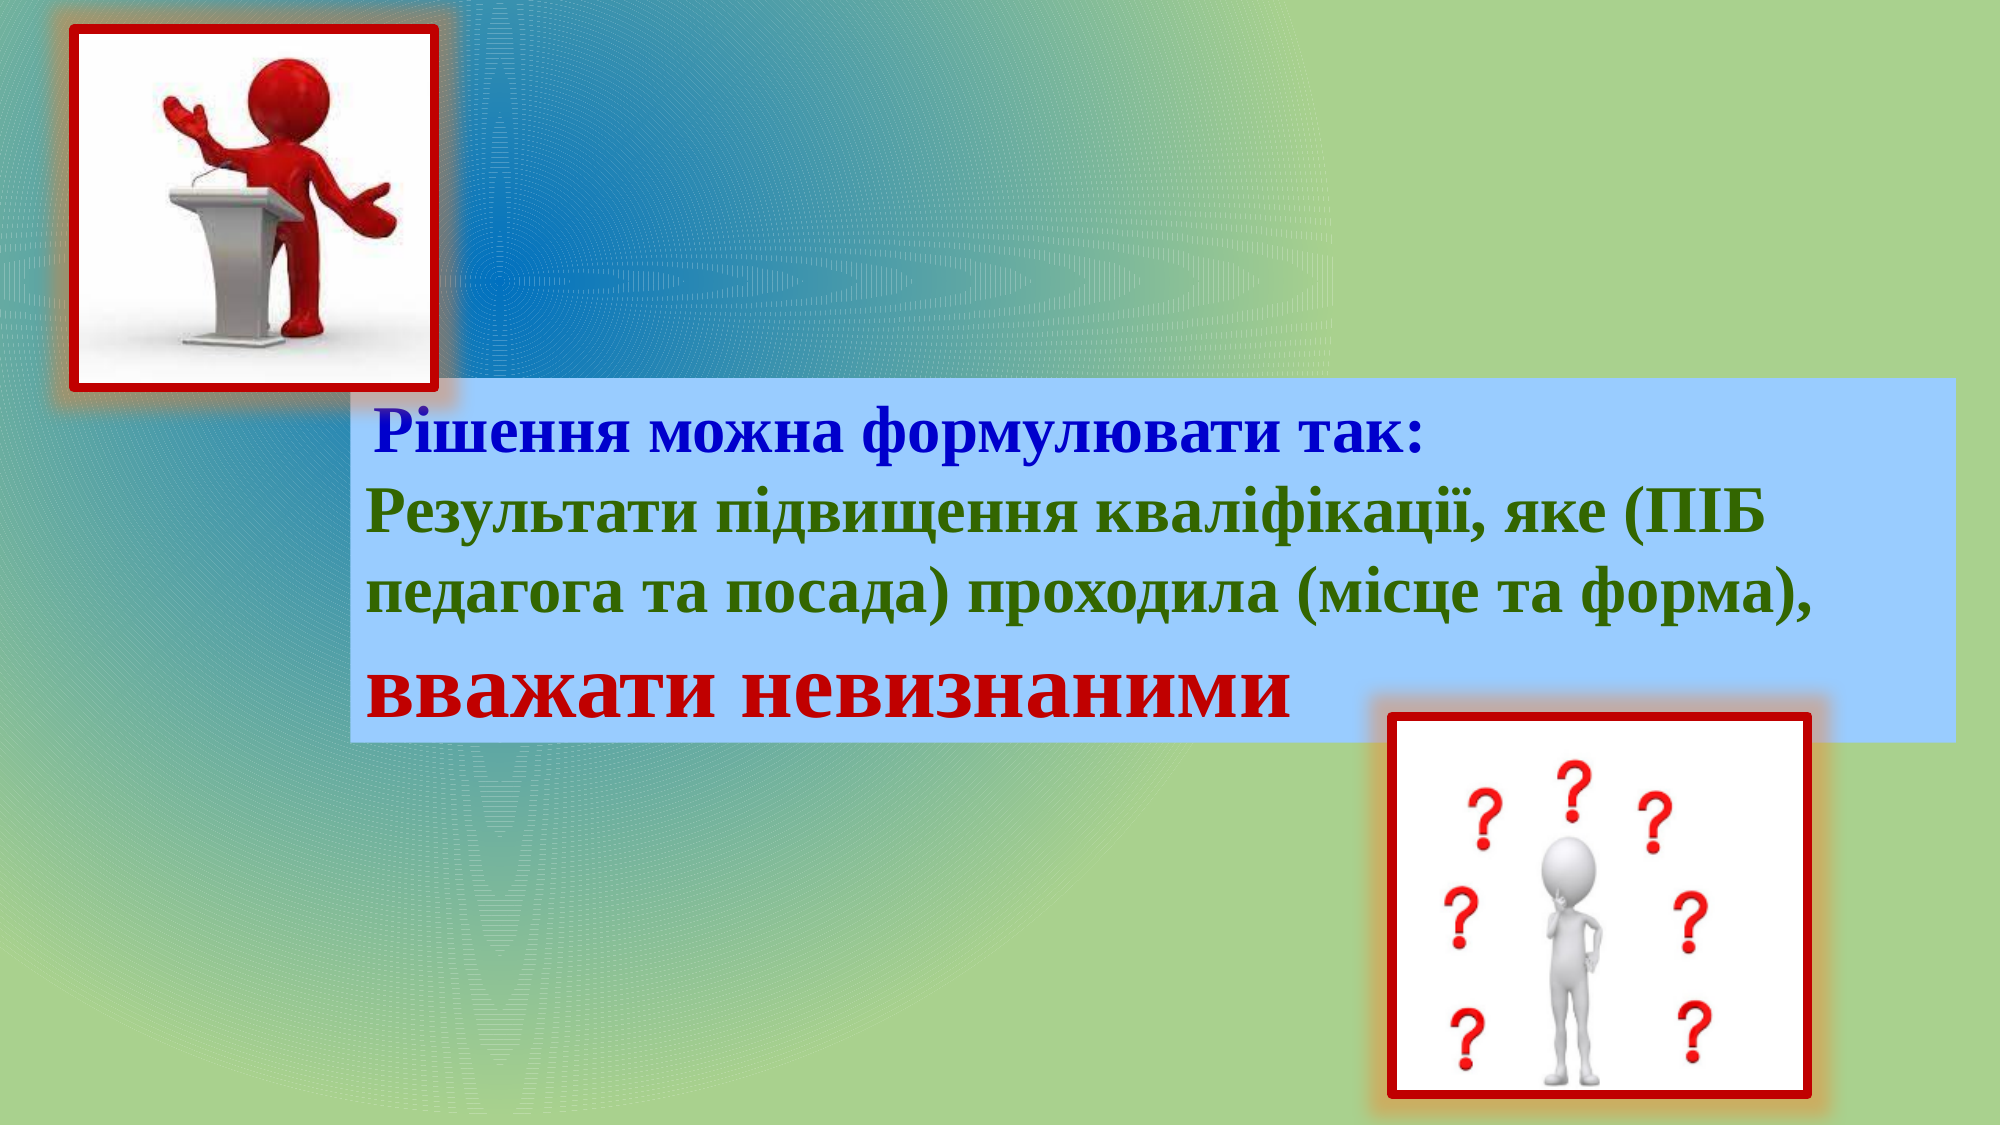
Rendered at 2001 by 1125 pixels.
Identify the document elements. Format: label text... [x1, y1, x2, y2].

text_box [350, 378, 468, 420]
text_box Рішення можна формулювати так: Результати підвищення кваліфікації, яке (ПІБ педагога та посада) проходила (місце та форма), вважати невизнаними [350, 378, 1956, 743]
text_box У разі невизнання результатів ПК педагогічна рада може надати рекомендації педпрацівнику щодо повторного підвищення кваліфікації у інших суб’єктів та прийняти рішення щодо неможливості подальшого включення такого суб’єкта підвищення кваліфікації до плану підвищення кваліфікації закладу освіти до вжиття ним дієвих заходів з підвищення якості надання освітніх послуг [1359, 684, 1840, 743]
picture [1396, 720, 1803, 1090]
picture [78, 33, 430, 383]
